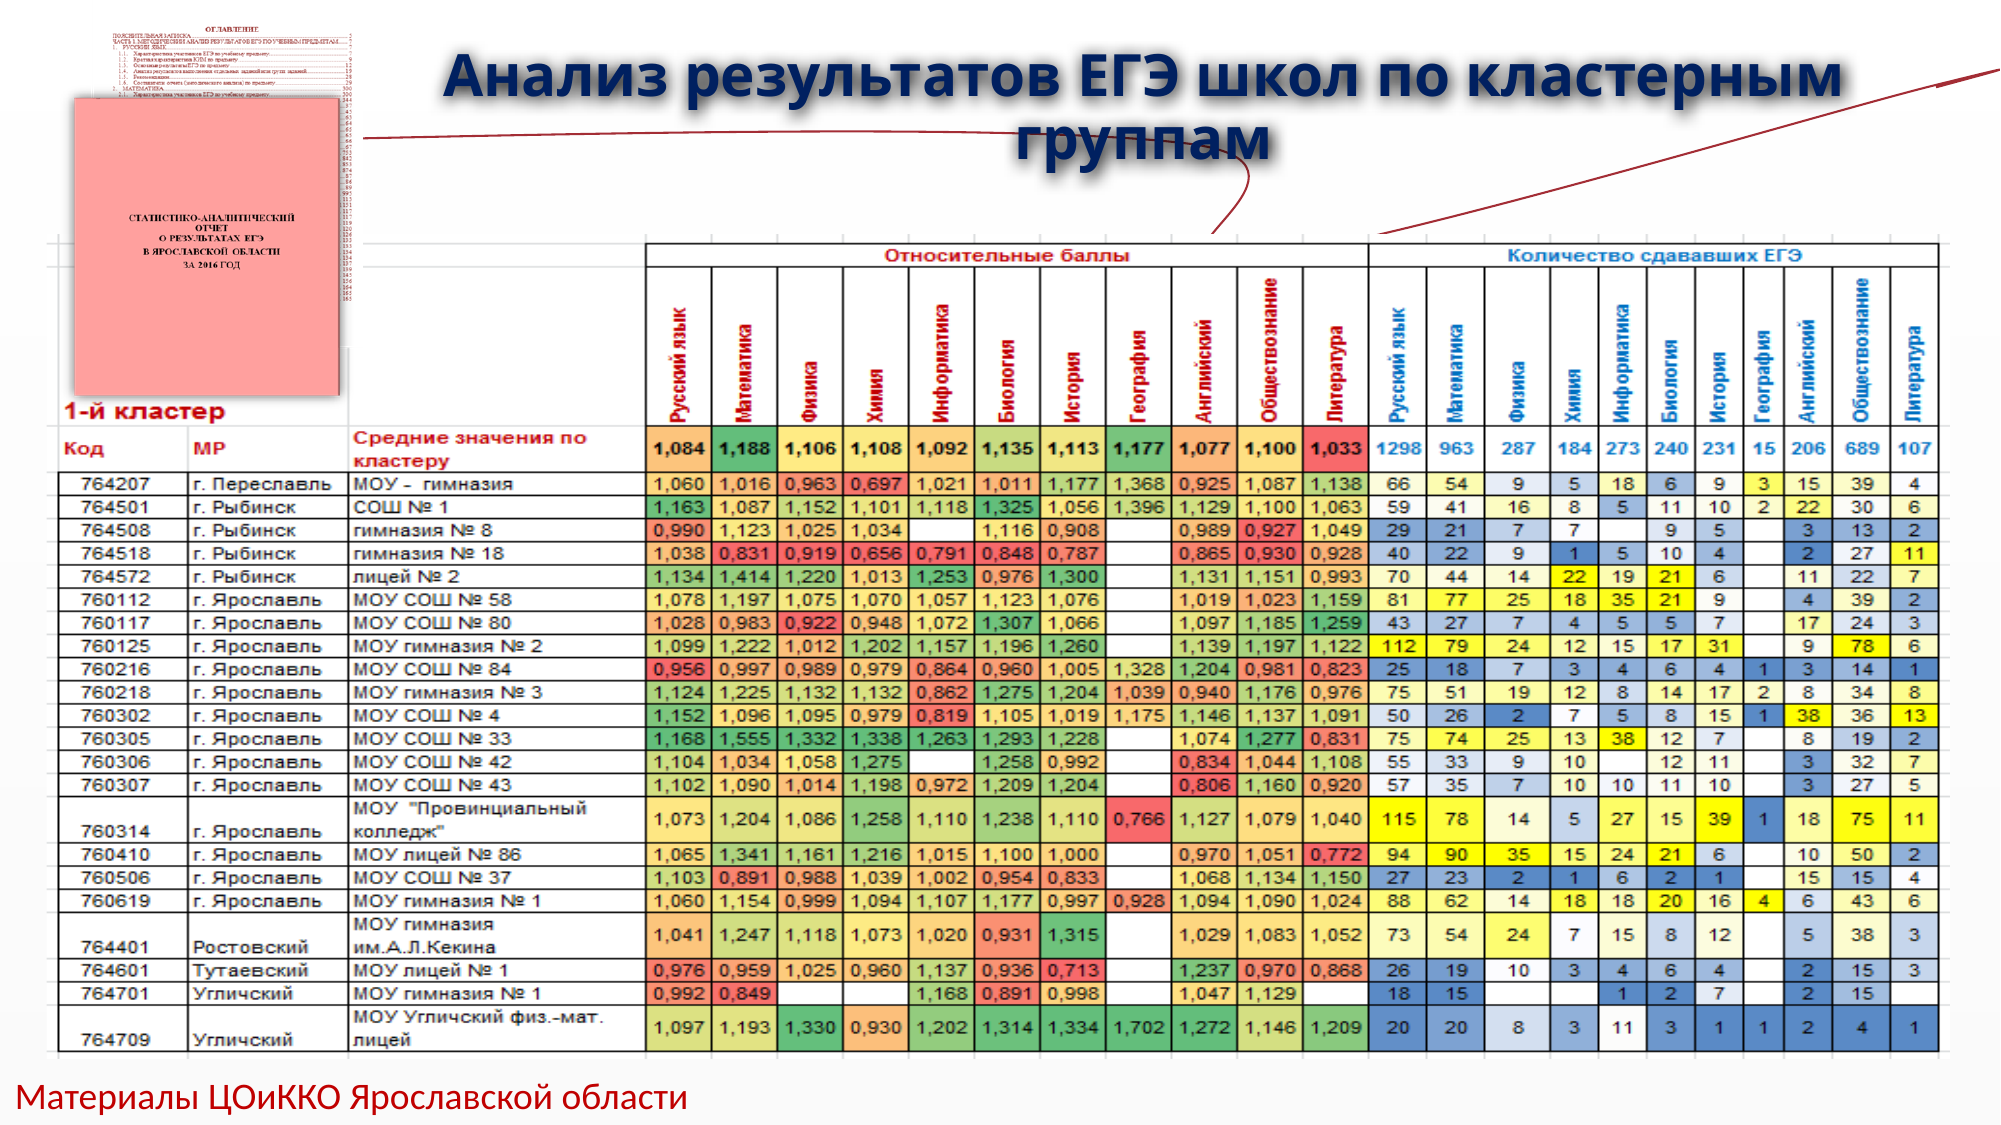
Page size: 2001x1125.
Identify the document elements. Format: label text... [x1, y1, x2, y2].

text_box Материалы ЦОиККО Ярославской области [0, 1064, 981, 1125]
picture [46, 0, 1950, 1059]
title Анализ результатов ЕГЭ школ по кластерным группам [374, 37, 1914, 181]
text_box [1210, 199, 1525, 234]
text_box [1930, 68, 2000, 89]
